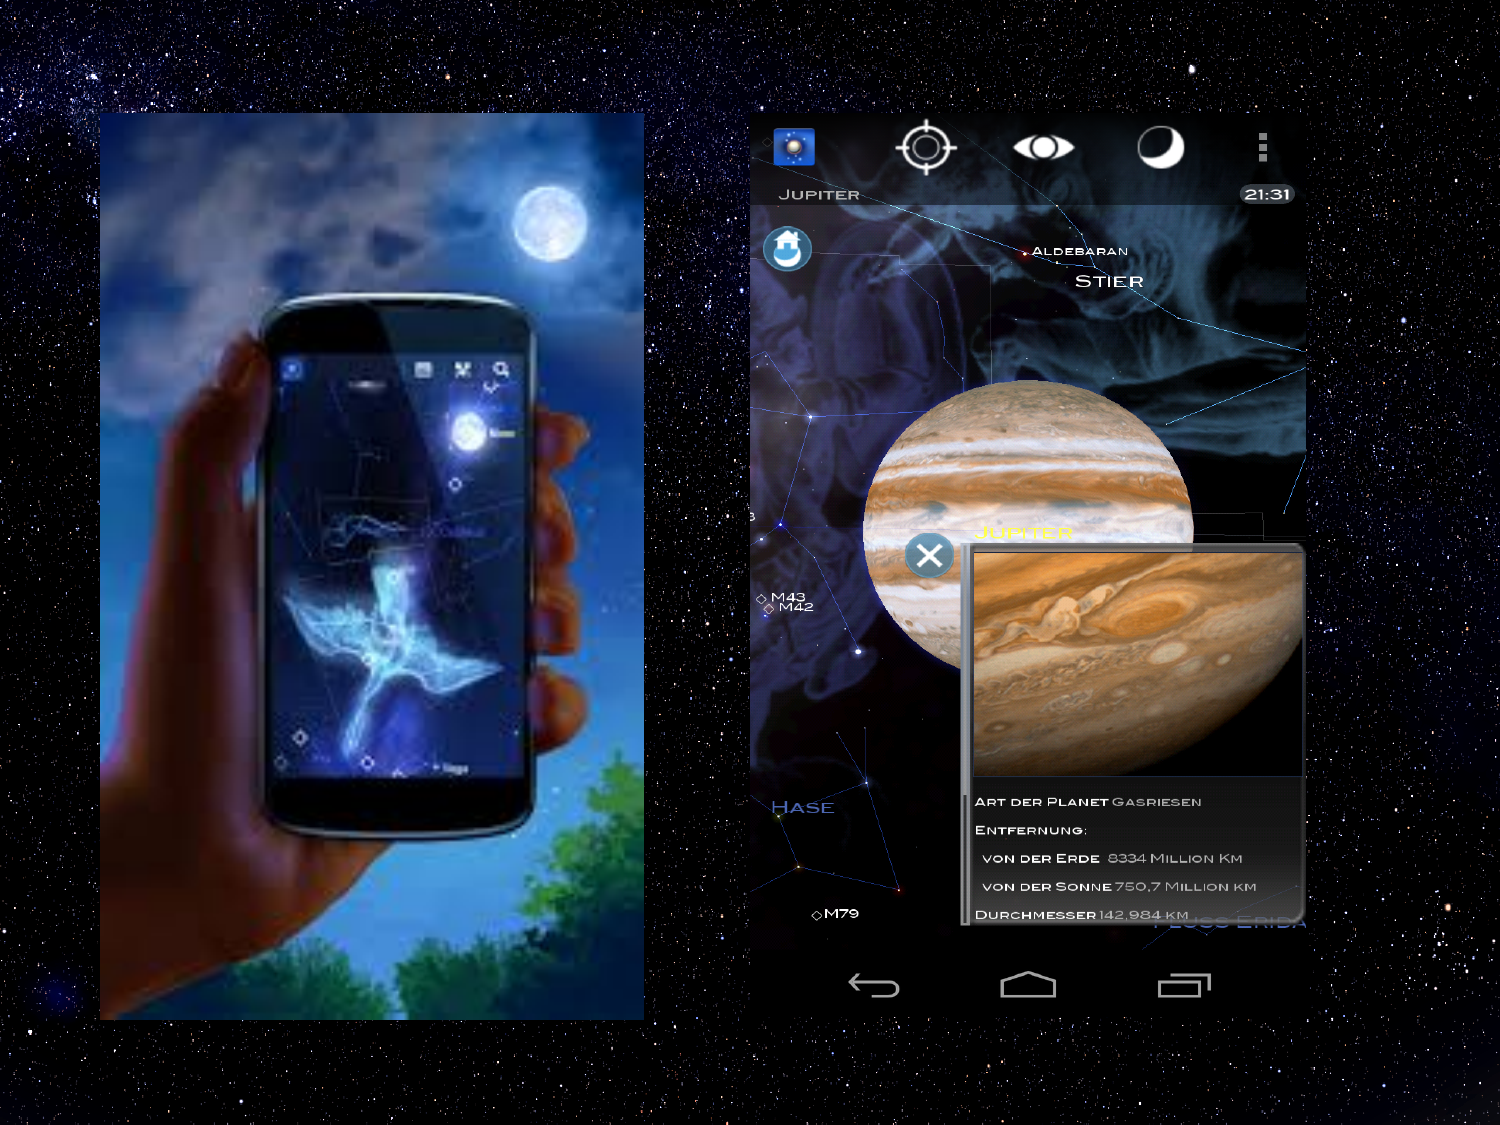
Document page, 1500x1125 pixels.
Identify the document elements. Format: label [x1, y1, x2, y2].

picture [0, 0, 1500, 1125]
list [100, 113, 644, 1020]
